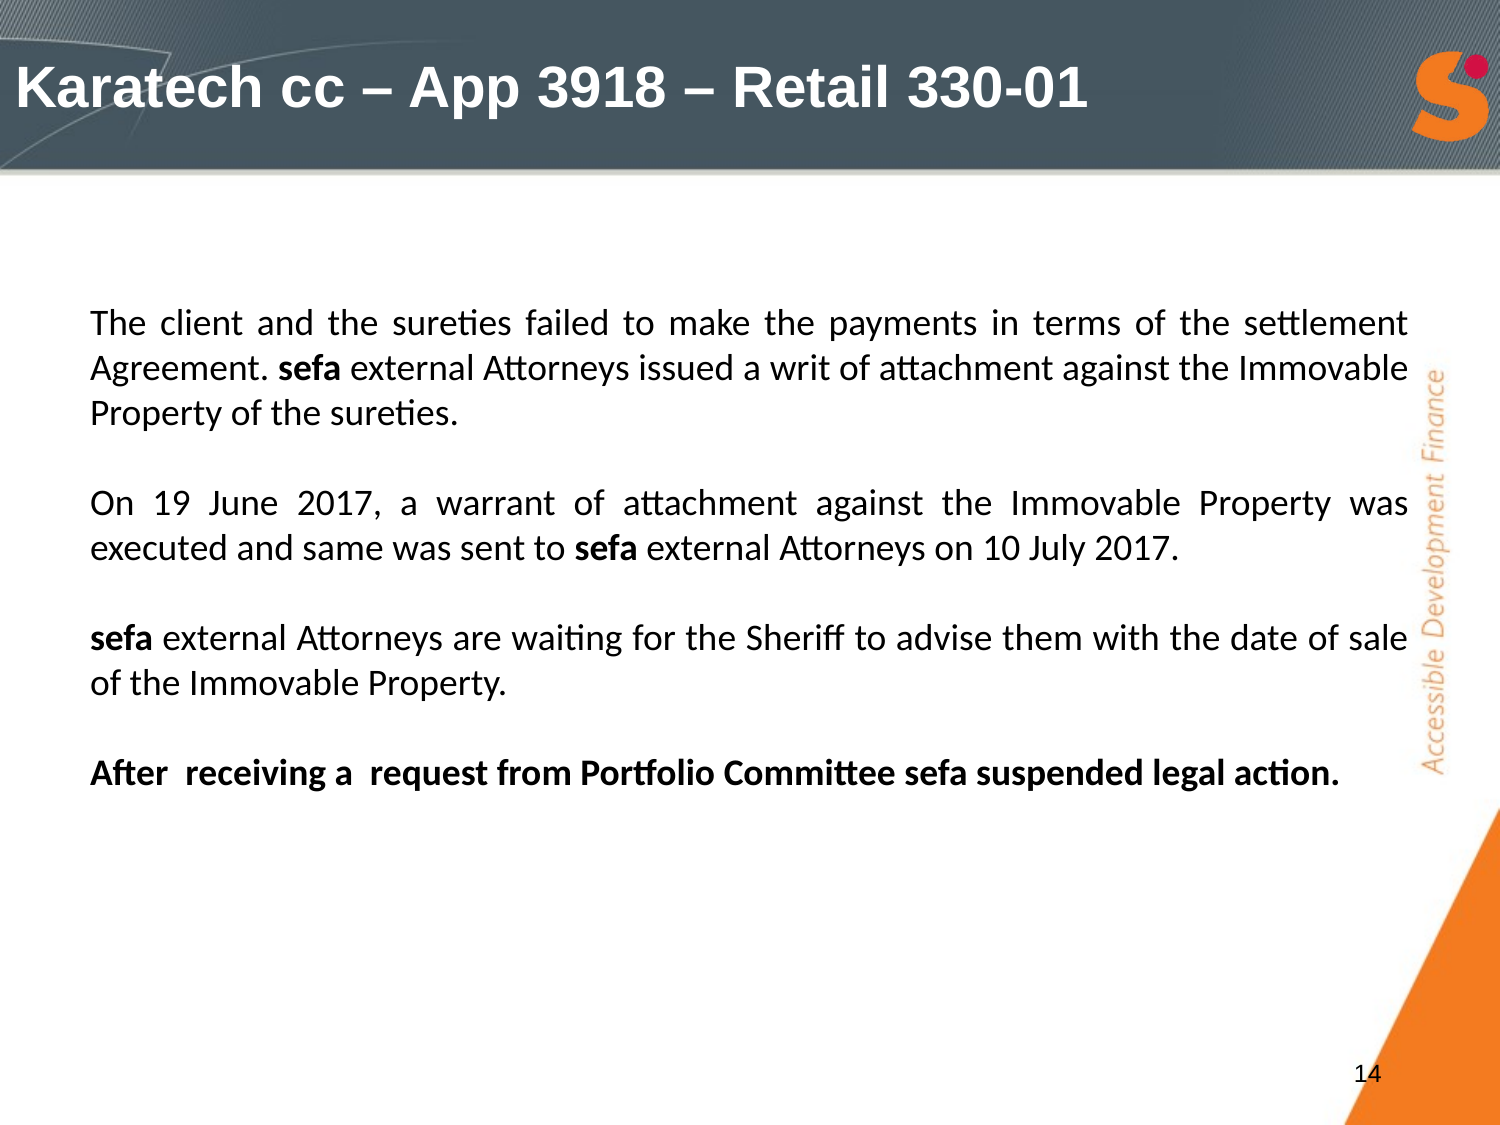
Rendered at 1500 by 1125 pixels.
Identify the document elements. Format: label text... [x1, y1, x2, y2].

title Karatech cc – App 3918 – Retail 330-01 [0, 16, 1397, 161]
slide_number 14 [1059, 1042, 1397, 1103]
picture [0, 0, 1500, 1125]
text_box The client and the sureties failed to make the payments in terms of the settlement Agreement. sefa external Attorneys issued a writ of attachment against the Immovable Property of the sureties. On 19 June 2017, a warrant of attachment against the Immovable Property was executed and same was sent to sefa external Attorneys on 10 July 2017. sefa external Attorneys are waiting for the Sheriff to advise them with the date of sale of the Immovable Property. After receiving a request from Portfolio Committee sefa suspended legal action. [75, 290, 1425, 800]
